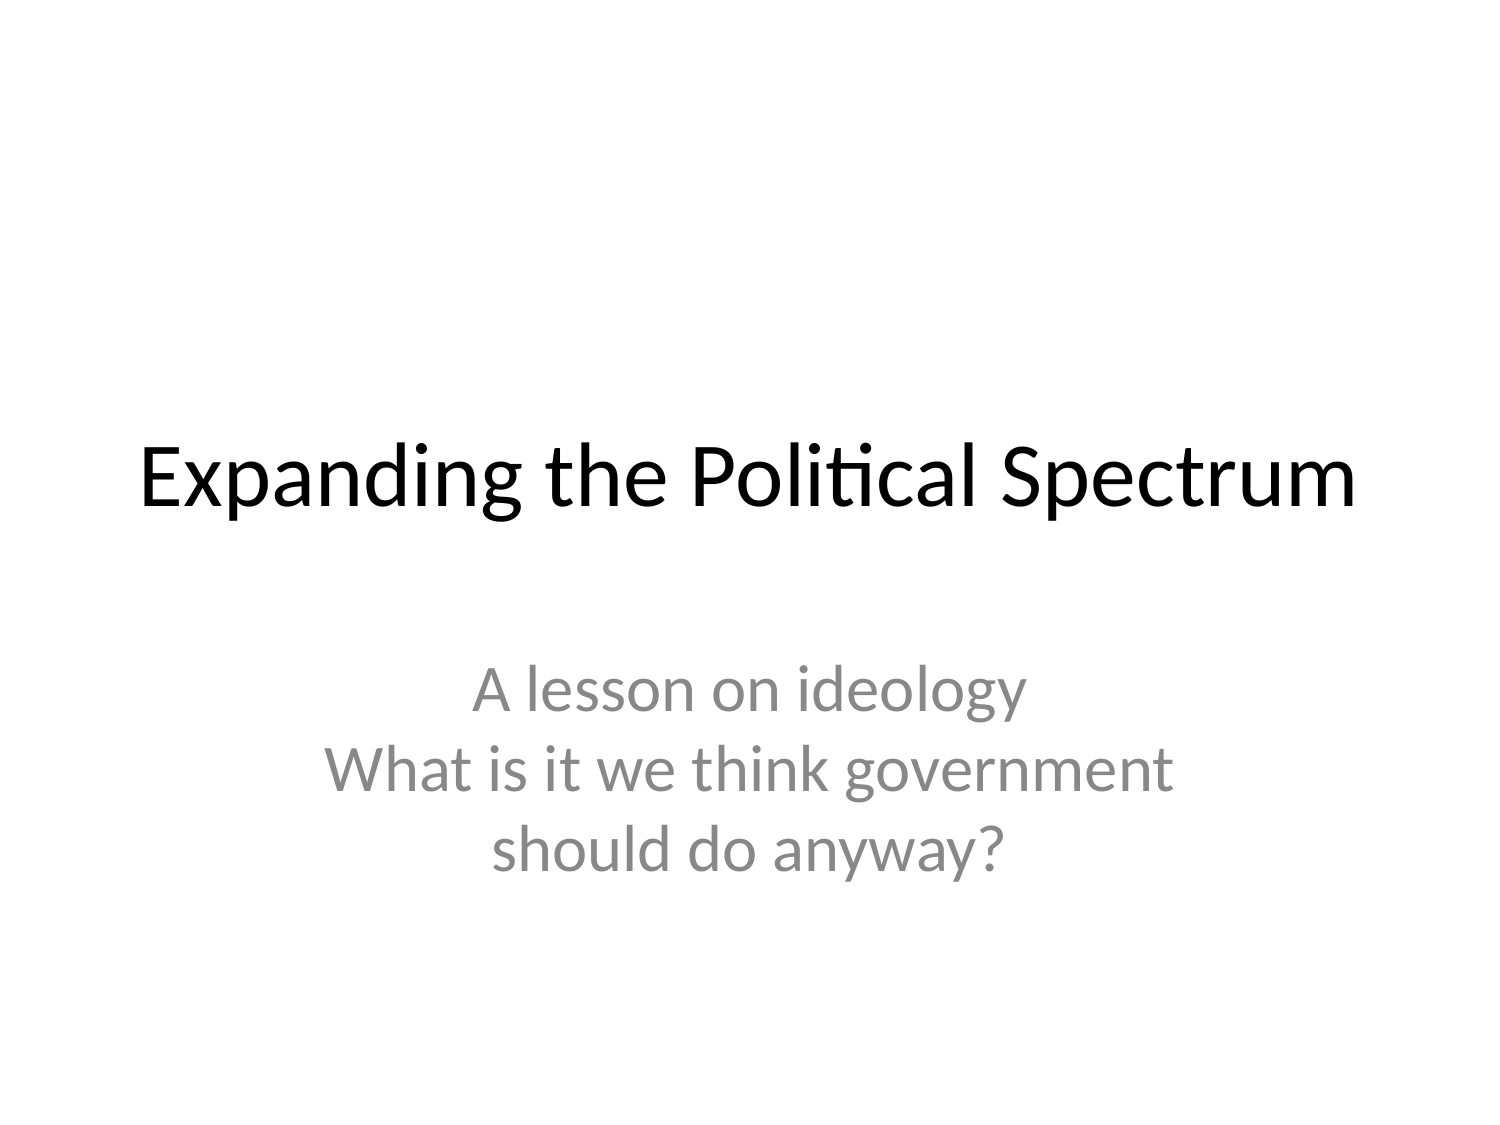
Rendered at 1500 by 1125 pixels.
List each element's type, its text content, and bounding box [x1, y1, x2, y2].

title Expanding the Political Spectrum [112, 349, 1388, 591]
subtitle A lesson on ideology What is it we think government should do anyway? [225, 637, 1275, 925]
